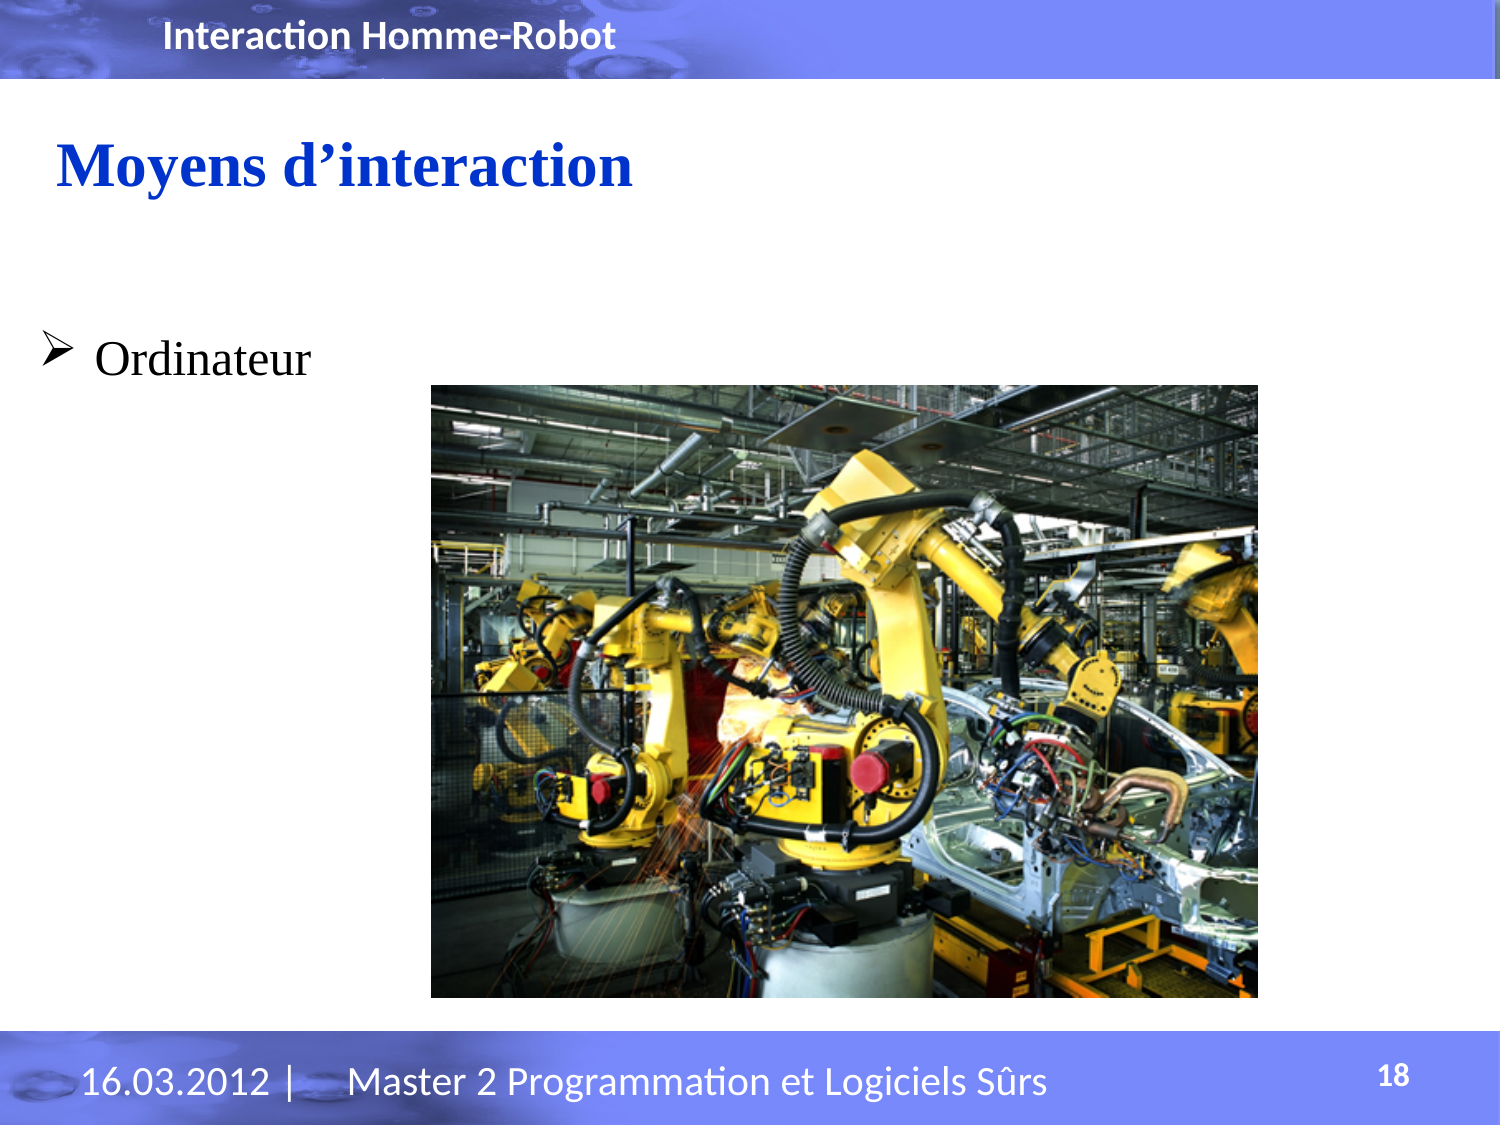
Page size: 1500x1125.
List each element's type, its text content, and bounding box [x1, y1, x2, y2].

picture [430, 385, 1259, 998]
text_box Ordinateur [23, 302, 1500, 393]
picture [0, 0, 1500, 79]
text_box Moyens d’interaction [41, 88, 1329, 208]
picture [0, 1031, 1500, 1125]
